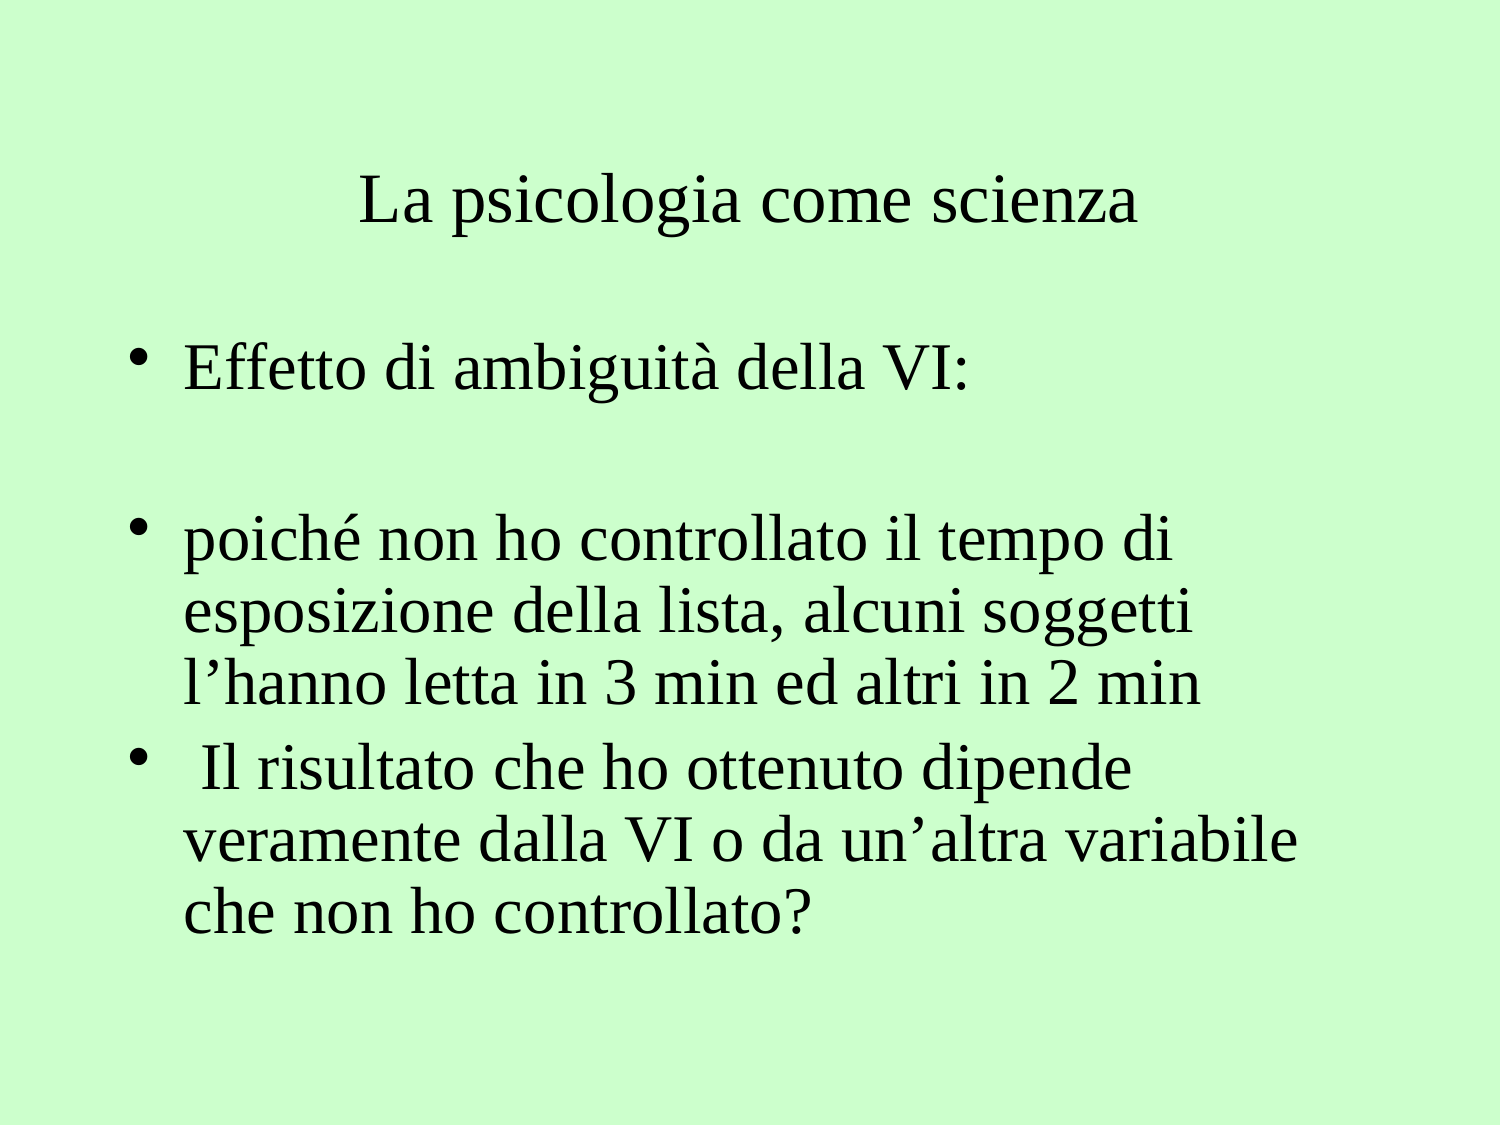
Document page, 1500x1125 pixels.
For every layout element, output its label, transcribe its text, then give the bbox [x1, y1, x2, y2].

title La psicologia come scienza [112, 99, 1388, 288]
list Effetto di ambiguità della VI: poiché non ho controllato il tempo di esposizione della lista, alcuni soggetti l’hanno letta in 3 min ed altri in 2 min Il risultato che ho ottenuto dipende veramente dalla VI o da un’altra variabile che non ho controllato? [112, 324, 1388, 1063]
